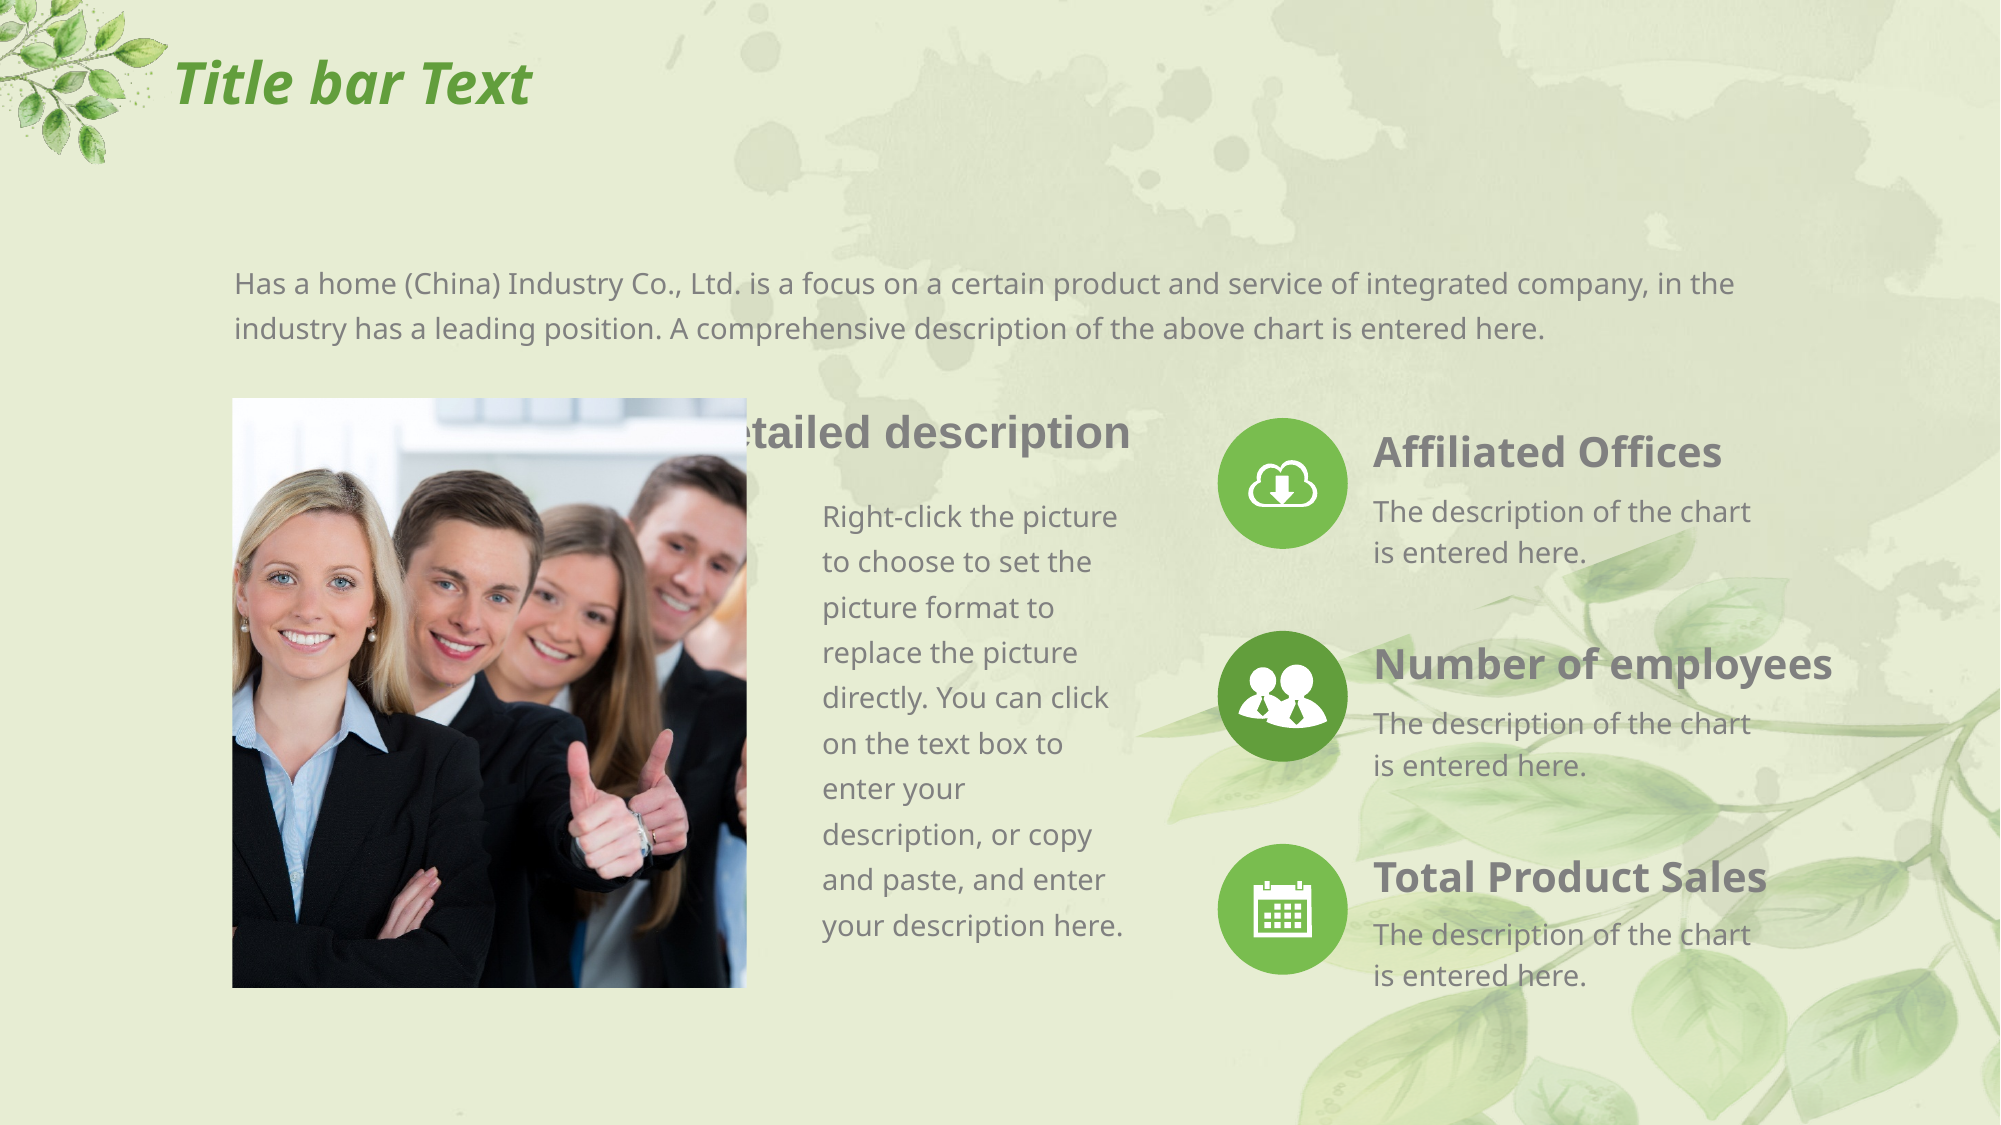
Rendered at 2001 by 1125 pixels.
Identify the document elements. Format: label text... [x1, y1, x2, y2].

text_box Detailed description [678, 394, 1147, 465]
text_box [1217, 630, 1348, 762]
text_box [1217, 418, 1348, 549]
text_box The description of the chart is entered here. [1358, 478, 1771, 578]
picture [0, 0, 2001, 1125]
text_box Has a home (China) Industry Co., Ltd. is a focus on a certain product and service of integrated company, in the industry has a leading position. A comprehensive description of the above chart is entered here. [219, 247, 1791, 353]
text_box Affiliated Offices [1358, 418, 1748, 478]
title Title bar Text [157, 52, 1883, 120]
text_box The description of the chart is entered here. [1358, 691, 1771, 790]
text_box Number of employees [1358, 630, 1930, 696]
text_box [231, 397, 748, 988]
text_box Right-click the picture to choose to set the picture format to replace the picture directly. You can click on the text box to enter your description, or copy and paste, and enter your description here. [807, 480, 1147, 950]
text_box Total Product Sales [1358, 843, 1901, 908]
text_box The description of the chart is entered here. [1358, 901, 1771, 1001]
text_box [1217, 843, 1348, 975]
